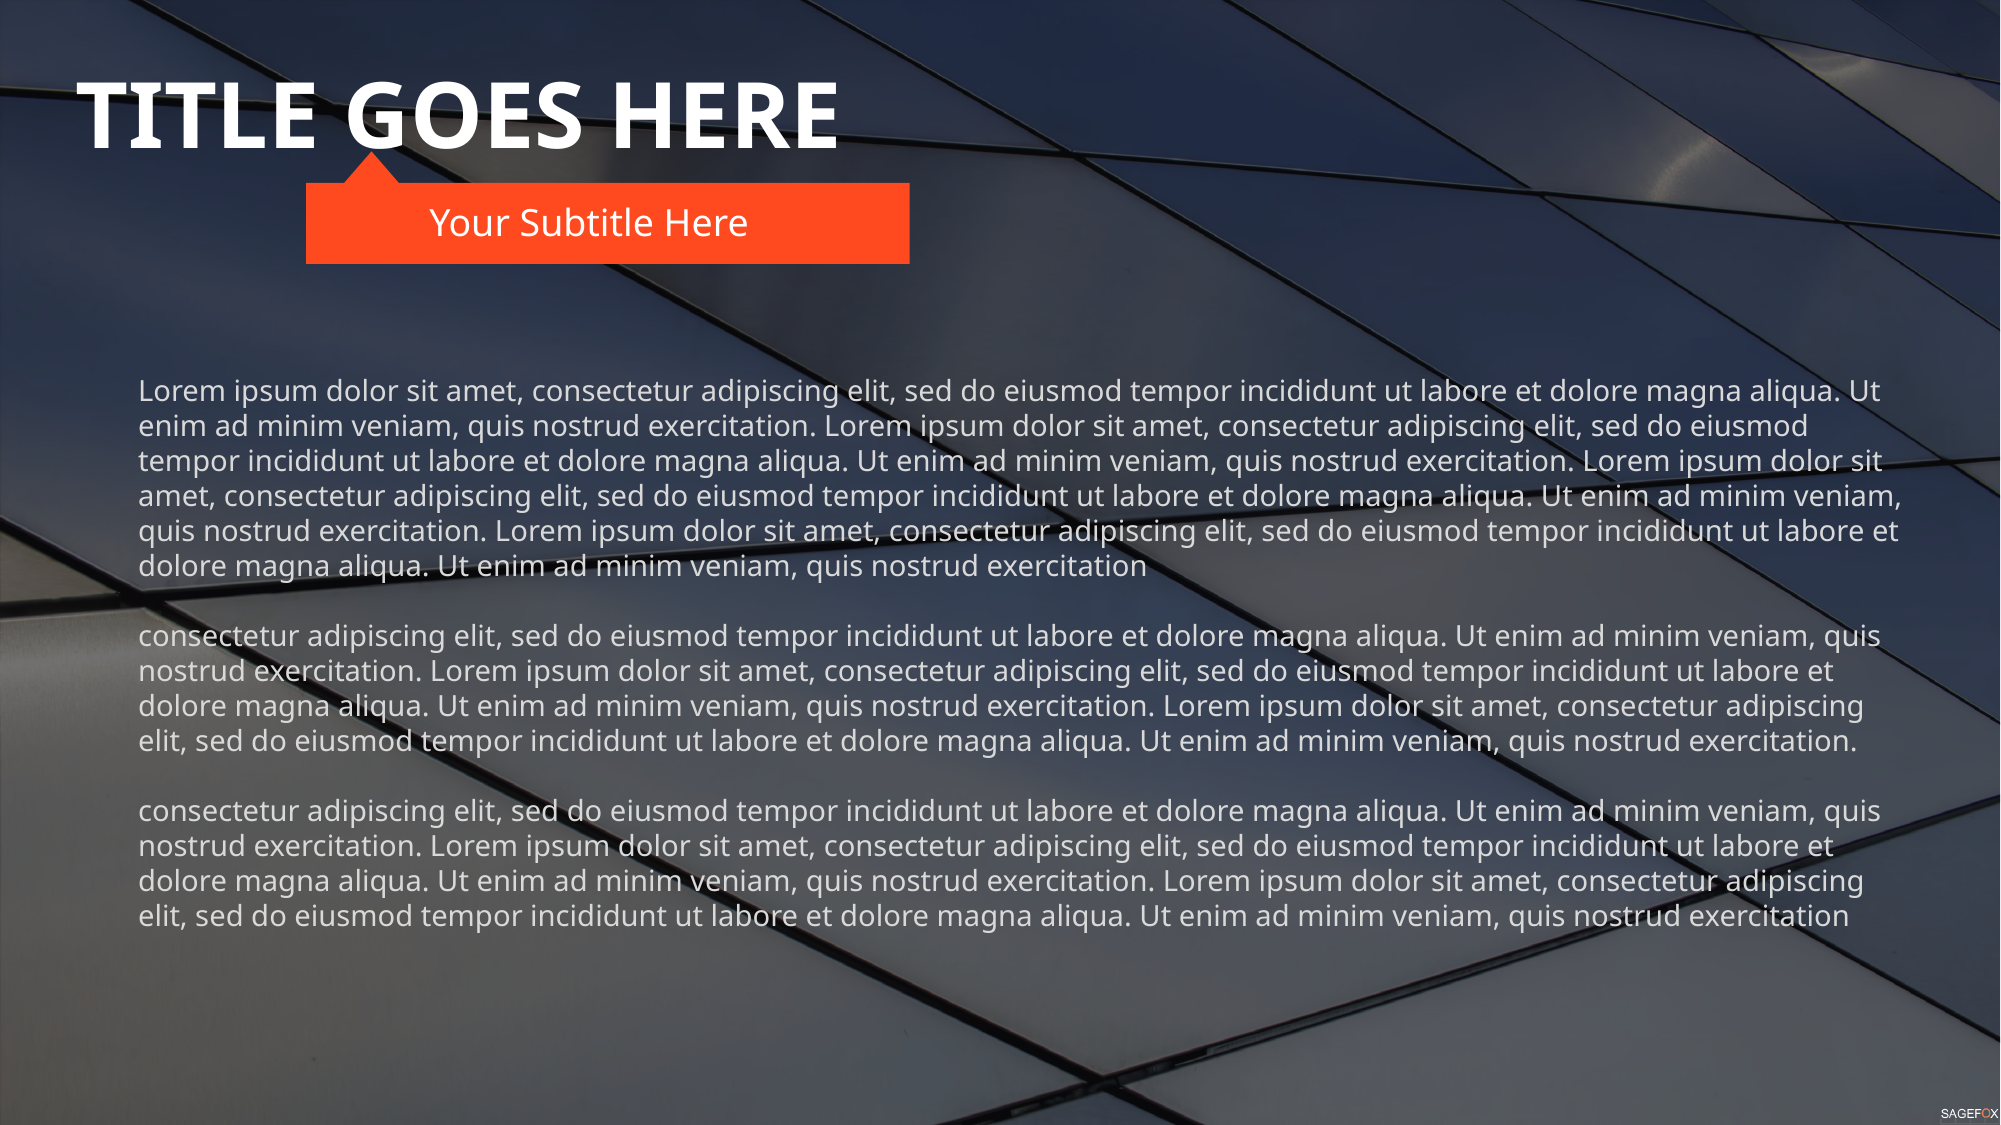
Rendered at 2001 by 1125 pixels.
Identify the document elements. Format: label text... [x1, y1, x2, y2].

picture [0, 0, 2001, 1125]
text_box TITLE GOES HERE [60, 49, 965, 175]
text_box Lorem ipsum dolor sit amet, consectetur adipiscing elit, sed do eiusmod tempor incididunt ut labore et dolore magna aliqua. Ut enim ad minim veniam, quis nostrud exercitation. Lorem ipsum dolor sit amet, consectetur adipiscing elit, sed do eiusmod tempor incididunt ut labore et dolore magna aliqua. Ut enim ad minim veniam, quis nostrud exercitation. Lorem ipsum dolor sit amet, consectetur adipiscing elit, sed do eiusmod tempor incididunt ut labore et dolore magna aliqua. Ut enim ad minim veniam, quis nostrud exercitation. Lorem ipsum dolor sit amet, consectetur adipiscing elit, sed do eiusmod tempor incididunt ut labore et dolore magna aliqua. Ut enim ad minim veniam, quis nostrud exercitation consectetur adipiscing elit, sed do eiusmod tempor incididunt ut labore et dolore magna aliqua. Ut enim ad minim veniam, quis nostrud exercitation. Lorem ipsum dolor sit amet, consectetur adipiscing elit, sed do eiusmod tempor incididunt ut labore et dolore magna aliqua. Ut enim ad minim veniam, quis nostrud exercitation. Lorem ipsum dolor sit amet, consectetur adipiscing elit, sed do eiusmod tempor incididunt ut labore et dolore magna aliqua. Ut enim ad minim veniam, quis nostrud exercitation. consectetur adipiscing elit, sed do eiusmod tempor incididunt ut labore et dolore magna aliqua. Ut enim ad minim veniam, quis nostrud exercitation. Lorem ipsum dolor sit amet, consectetur adipiscing elit, sed do eiusmod tempor incididunt ut labore et dolore magna aliqua. Ut enim ad minim veniam, quis nostrud exercitation. Lorem ipsum dolor sit amet, consectetur adipiscing elit, sed do eiusmod tempor incididunt ut labore et dolore magna aliqua. Ut enim ad minim veniam, quis nostrud exercitation [123, 365, 1930, 940]
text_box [306, 151, 910, 264]
